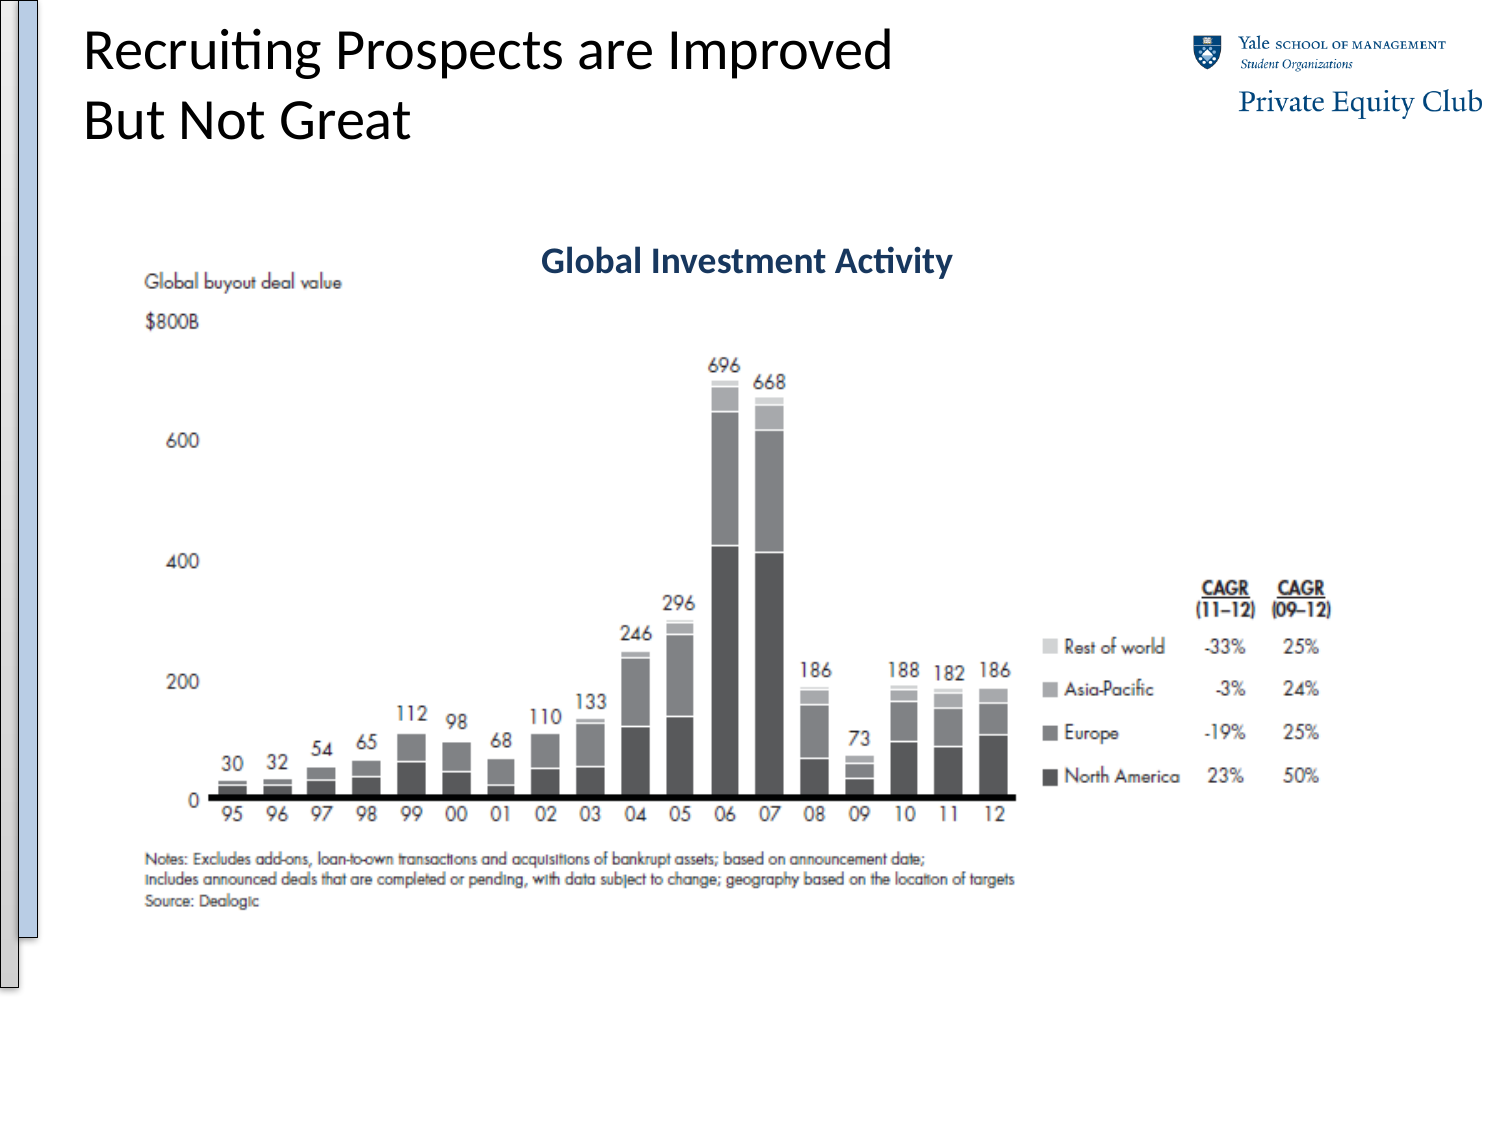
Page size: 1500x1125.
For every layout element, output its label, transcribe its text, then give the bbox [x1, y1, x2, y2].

picture [1187, 29, 1488, 125]
picture [124, 232, 1421, 937]
title Recruiting Prospects are Improved But Not Great [68, 24, 1150, 138]
